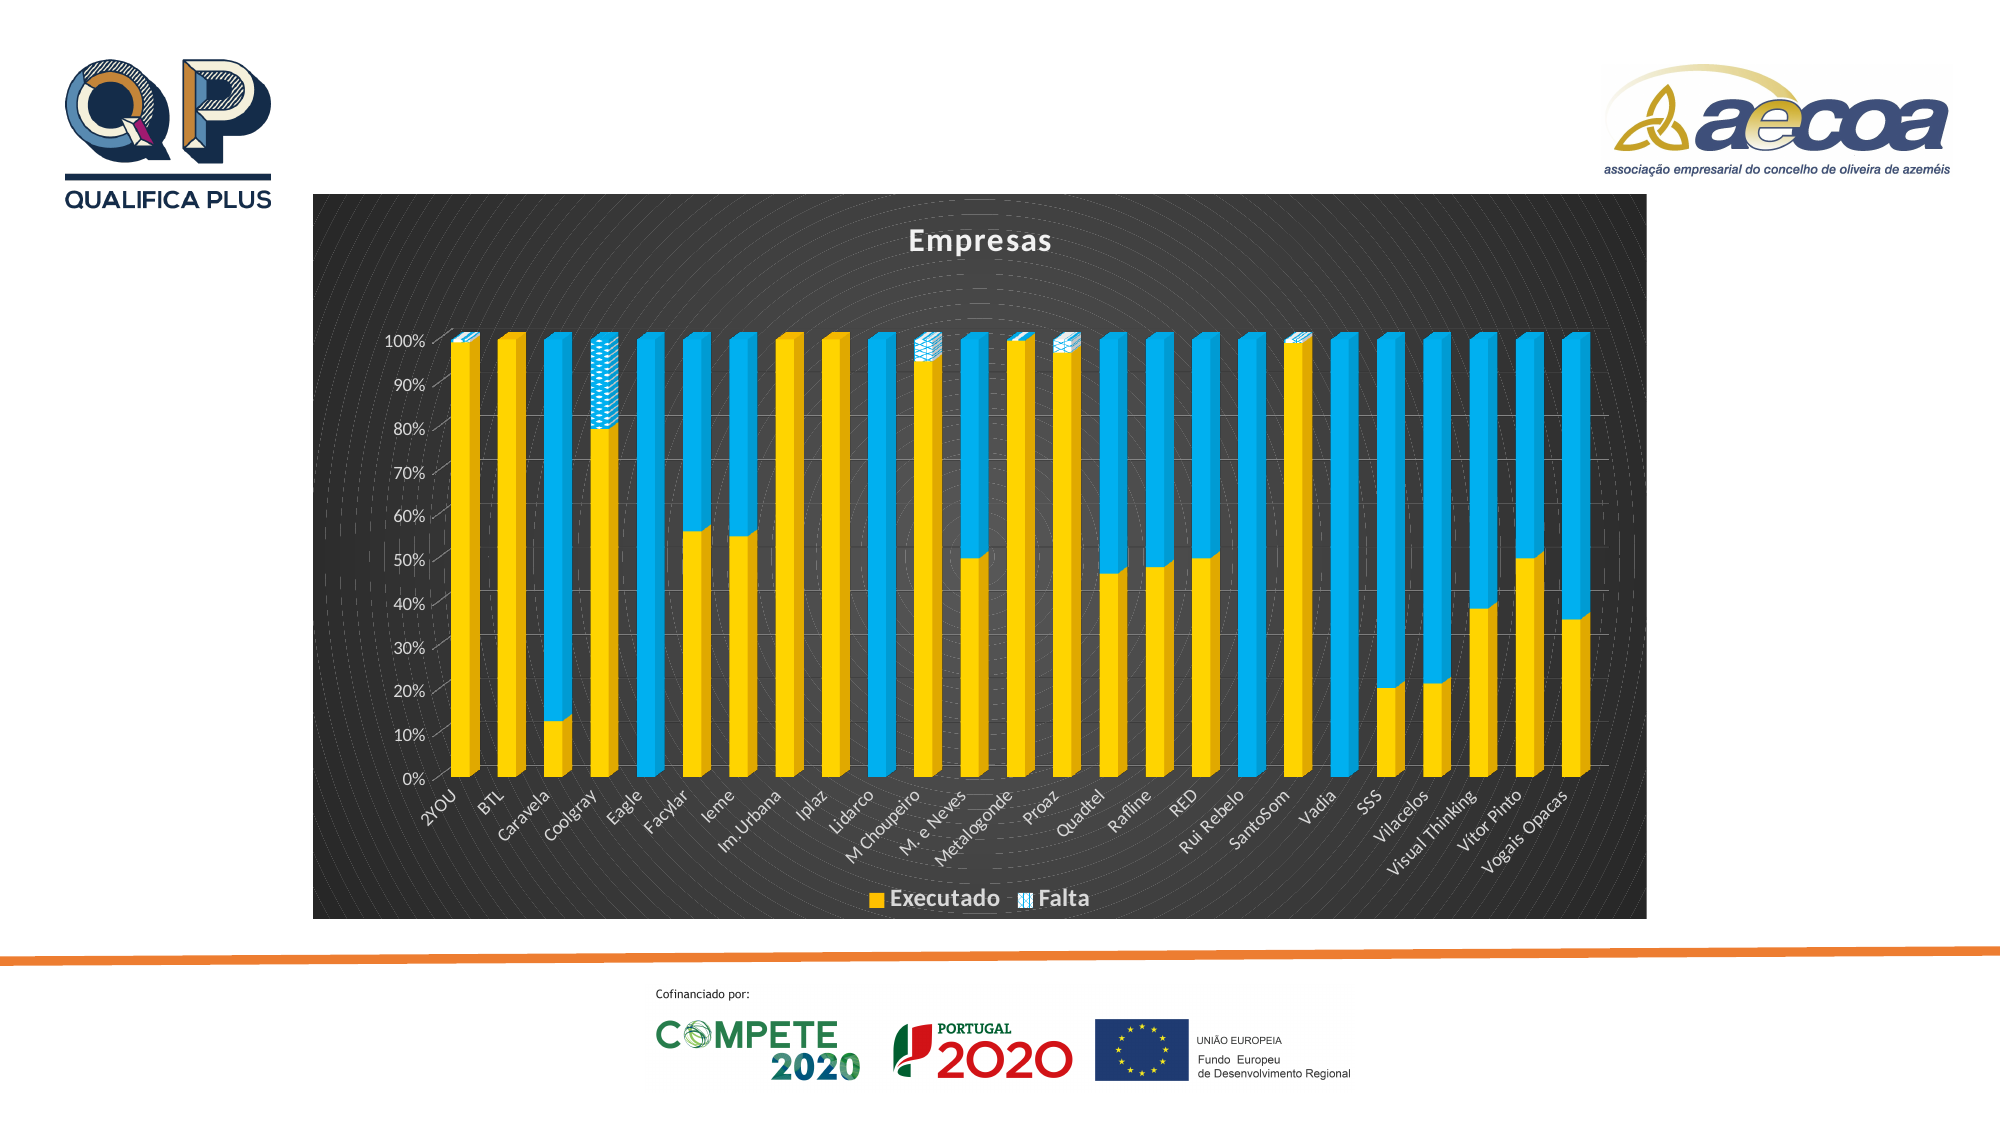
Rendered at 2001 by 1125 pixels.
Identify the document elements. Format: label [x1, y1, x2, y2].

picture [65, 59, 271, 209]
picture [1601, 64, 1953, 177]
chart [313, 194, 1647, 919]
text_box [0, 950, 2000, 962]
picture [645, 984, 1355, 1093]
